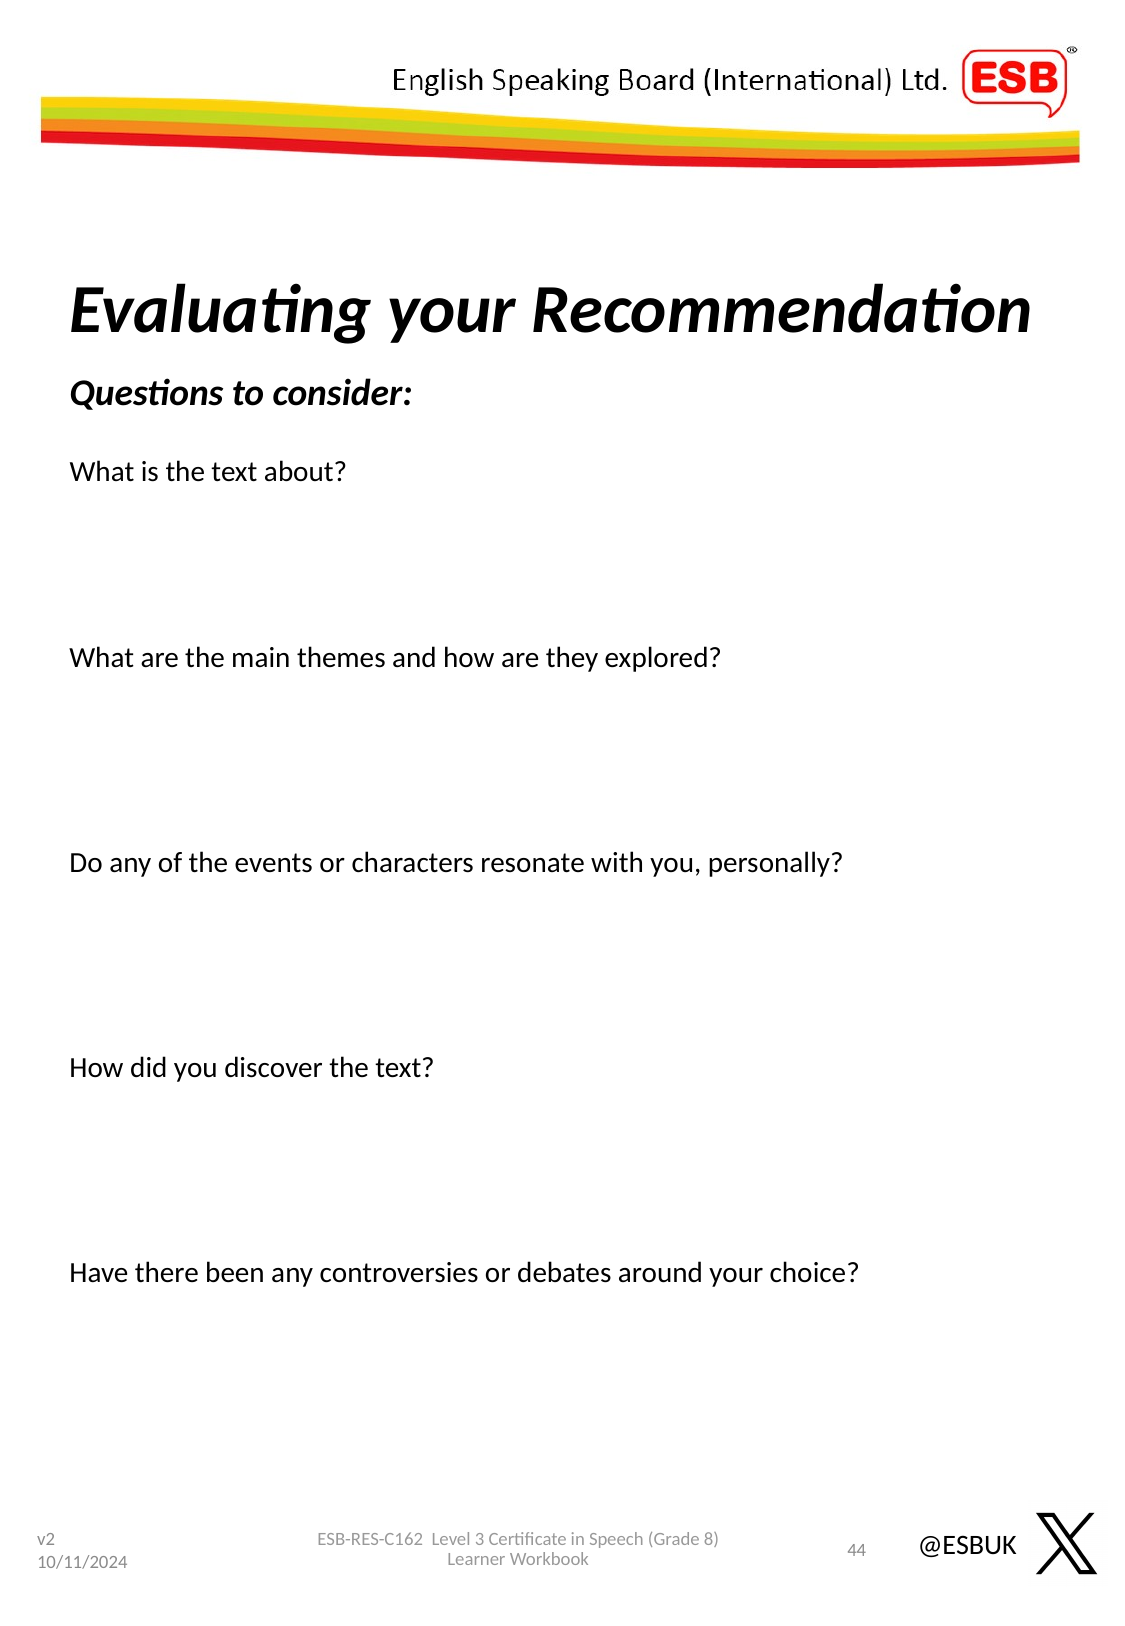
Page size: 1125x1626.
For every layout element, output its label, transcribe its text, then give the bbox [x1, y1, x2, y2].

text_box Questions to consider: [54, 360, 698, 421]
text_box What is the text about? [54, 444, 1071, 495]
picture [1027, 1500, 1108, 1588]
text_box How did you discover the text? [54, 1040, 1071, 1091]
text_box Do any of the events or characters resonate with you, personally? [54, 835, 1071, 886]
footer ESB-RES-C162 Level 3 Certificate in Speech (Grade 8) Learner Workbook [296, 1506, 697, 1593]
picture [0, 1, 1125, 234]
slide_number 44 [697, 1506, 882, 1593]
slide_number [22, 1506, 161, 1593]
title Evaluating your Recommendation [54, 245, 1071, 376]
text_box What are the main themes and how are they explored? [54, 630, 1071, 681]
text_box Have there been any controversies or debates around your choice? [54, 1246, 1071, 1296]
